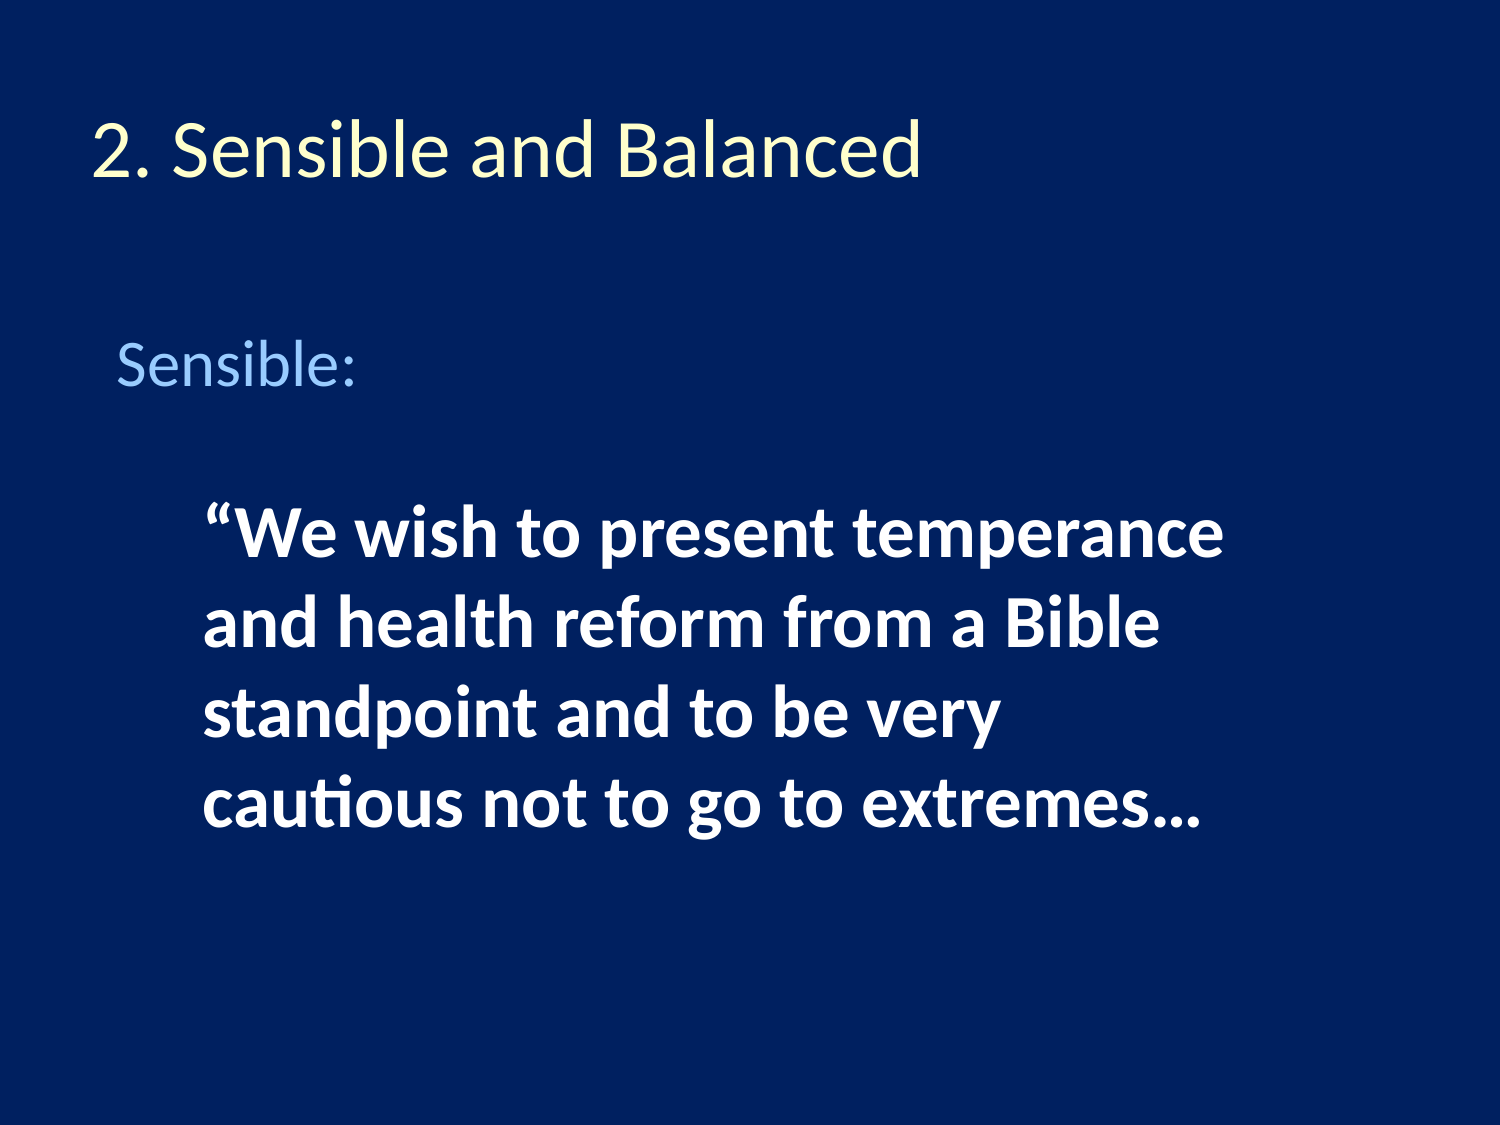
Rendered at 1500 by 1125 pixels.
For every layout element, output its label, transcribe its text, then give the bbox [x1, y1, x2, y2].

title 2. Sensible and Balanced [75, 50, 1425, 238]
text_box Sensible: [101, 312, 373, 408]
text_box “We wish to present temperance and health reform from a Bible standpoint and to be very cautious not to go to extremes… [187, 474, 1288, 900]
